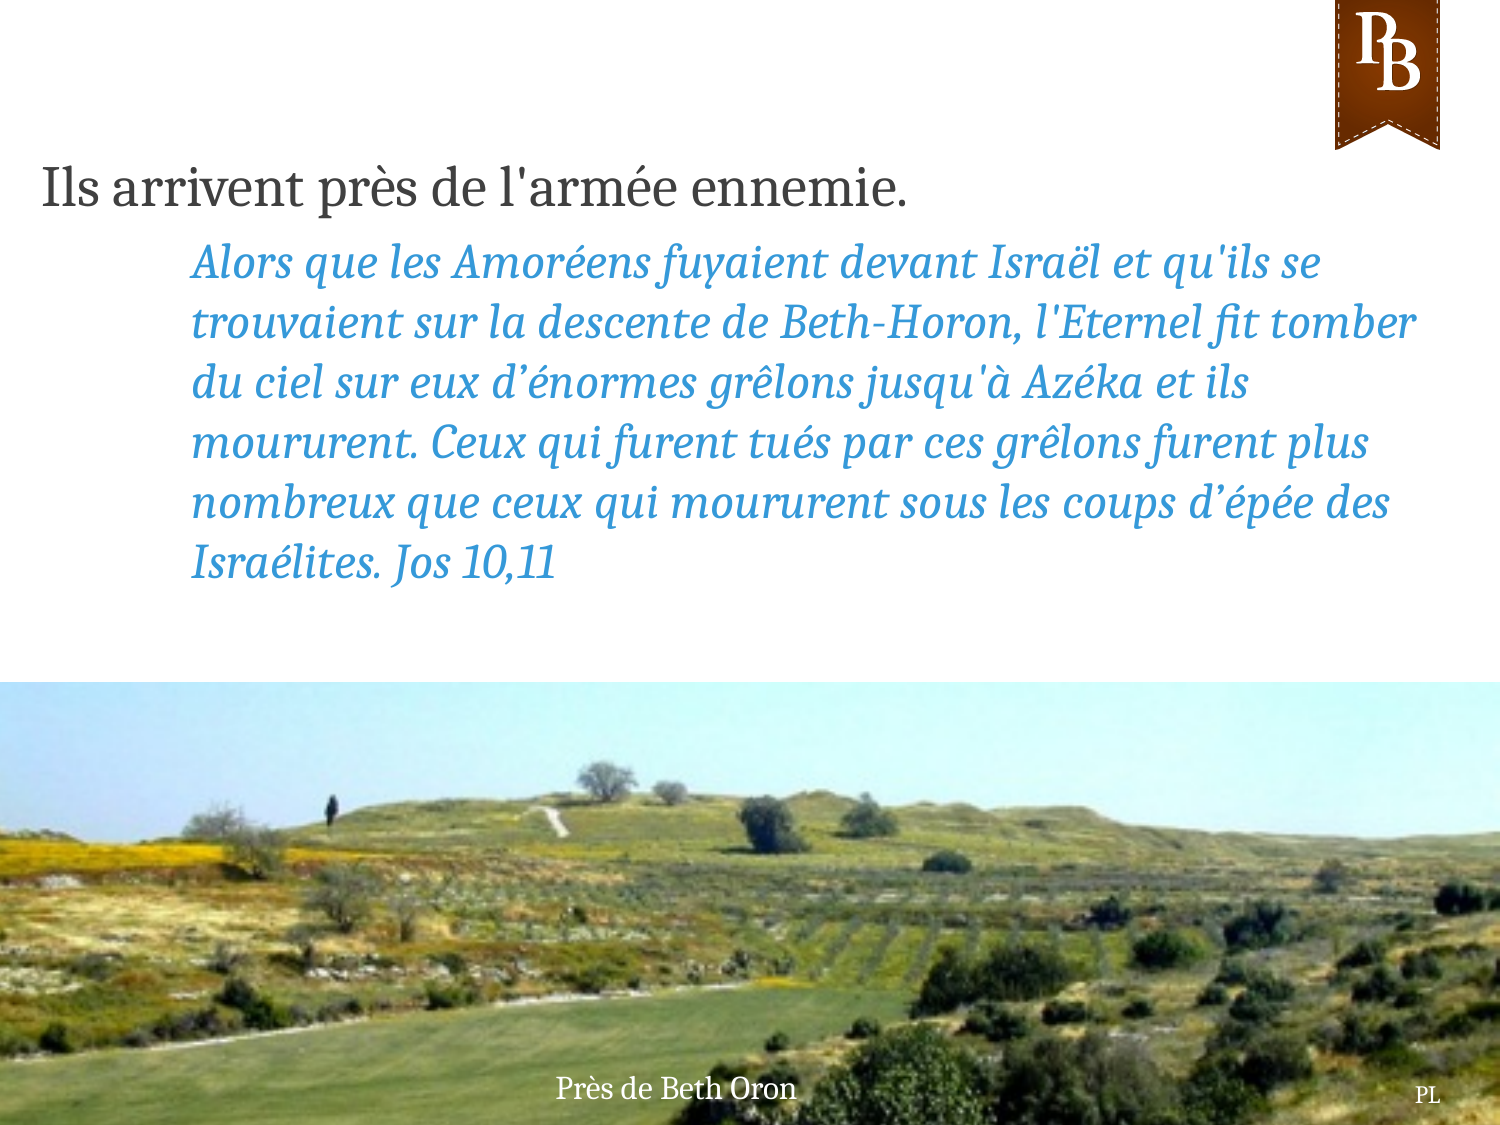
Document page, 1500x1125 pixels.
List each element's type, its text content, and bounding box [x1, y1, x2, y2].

picture [1335, 0, 1440, 140]
list Ils arrivent près de l'armée ennemie. Alors que les Amoréens fuyaient devant Israël et qu'ils se trouvaient sur la descente de Beth-Horon, l'Eternel fit tomber du ciel sur eux d’énormes grêlons jusqu'à Azéka et ils moururent. Ceux qui furent tués par ces grêlons furent plus nombreux que ceux qui moururent sous les coups d’épée des Israélites. Jos 10,11 [26, 140, 1468, 681]
picture [0, 682, 1500, 1125]
